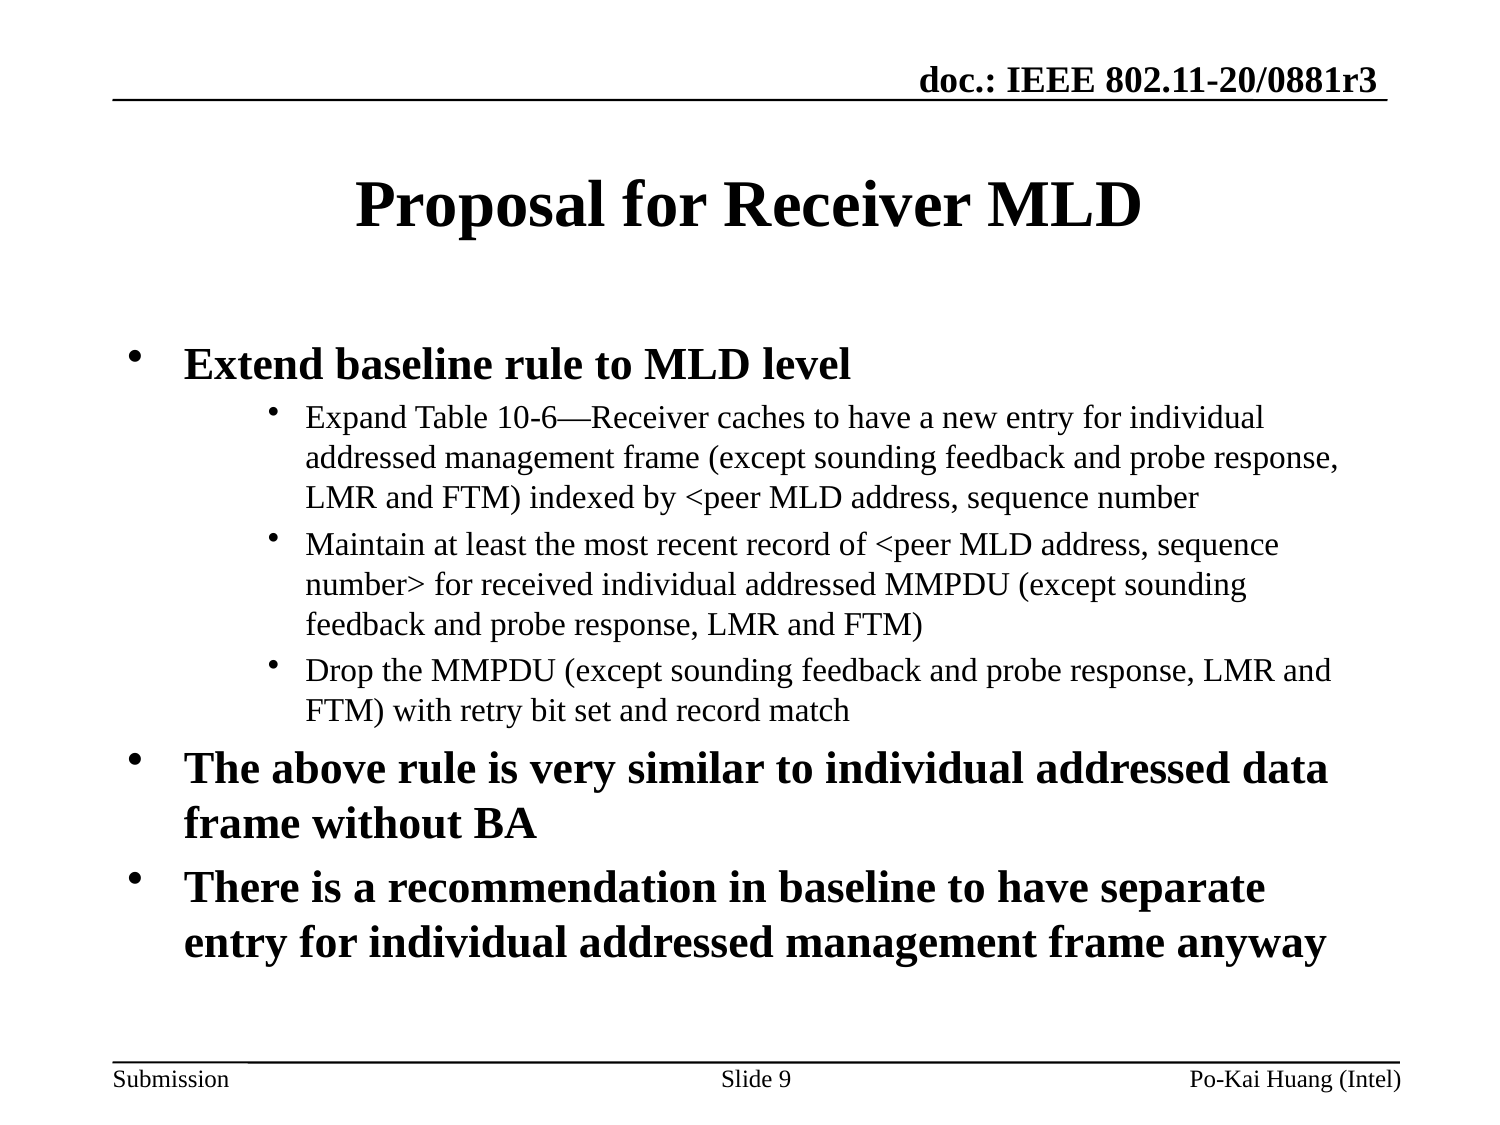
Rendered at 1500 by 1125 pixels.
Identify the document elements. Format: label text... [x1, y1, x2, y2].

slide_number Slide 9 [712, 1061, 800, 1093]
title Proposal for Receiver MLD [112, 112, 1388, 288]
list Extend baseline rule to MLD level Expand Table 10-6—Receiver caches to have a new entry for individual addressed management frame (except sounding feedback and probe response, LMR and FTM) indexed by <peer MLD address, sequence number Maintain at least the most recent record of <peer MLD address, sequence number> for received individual addressed MMPDU (except sounding feedback and probe response, LMR and FTM) Drop the MMPDU (except sounding feedback and probe response, LMR and FTM) with retry bit set and record match The above rule is very similar to individual addressed data frame without BA There is a recommendation in baseline to have separate entry for individual addressed management frame anyway [112, 326, 1388, 1002]
footer Po-Kai Huang (Intel) [1186, 1061, 1402, 1093]
